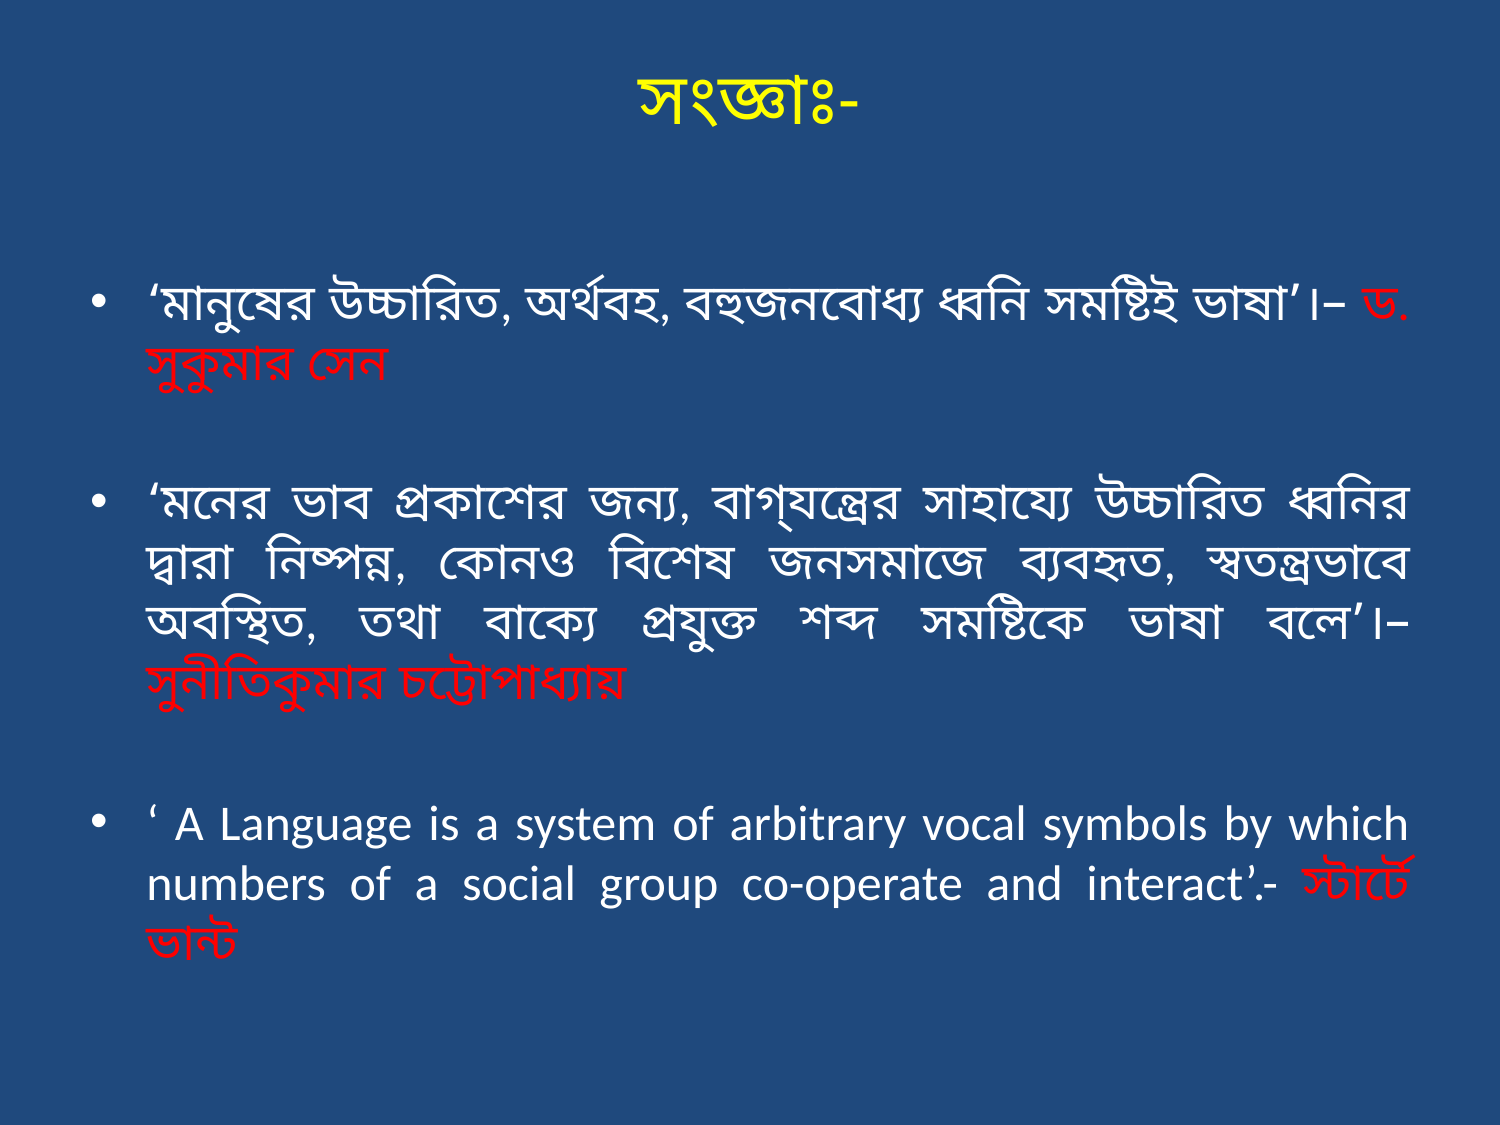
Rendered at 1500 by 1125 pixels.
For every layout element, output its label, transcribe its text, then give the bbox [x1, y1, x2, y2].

title সংজ্ঞাঃ- [75, 45, 1425, 233]
list ‘মানুষের উচ্চারিত, অর্থবহ, বহুজনবোধ্য ধ্বনি সমষ্টিই ভাষা’।– ড. সুকুমার সেন ‘মনের ভাব প্রকাশের জন্য, বাগ্‌যন্ত্রের সাহায্যে উচ্চারিত ধ্বনির দ্বারা নিষ্পন্ন, কোনও বিশেষ জনসমাজে ব্যবহৃত, স্বতন্ত্রভাবে অবস্থিত, তথা বাক্যে প্রযুক্ত শব্দ সমষ্টিকে ভাষা বলে’।– সুনীতিকুমার চট্টোপাধ্যায় ‘ A Language is a system of arbitrary vocal symbols by which numbers of a social group co-operate and interact’.- স্টার্টে ভান্ট [75, 262, 1425, 1005]
